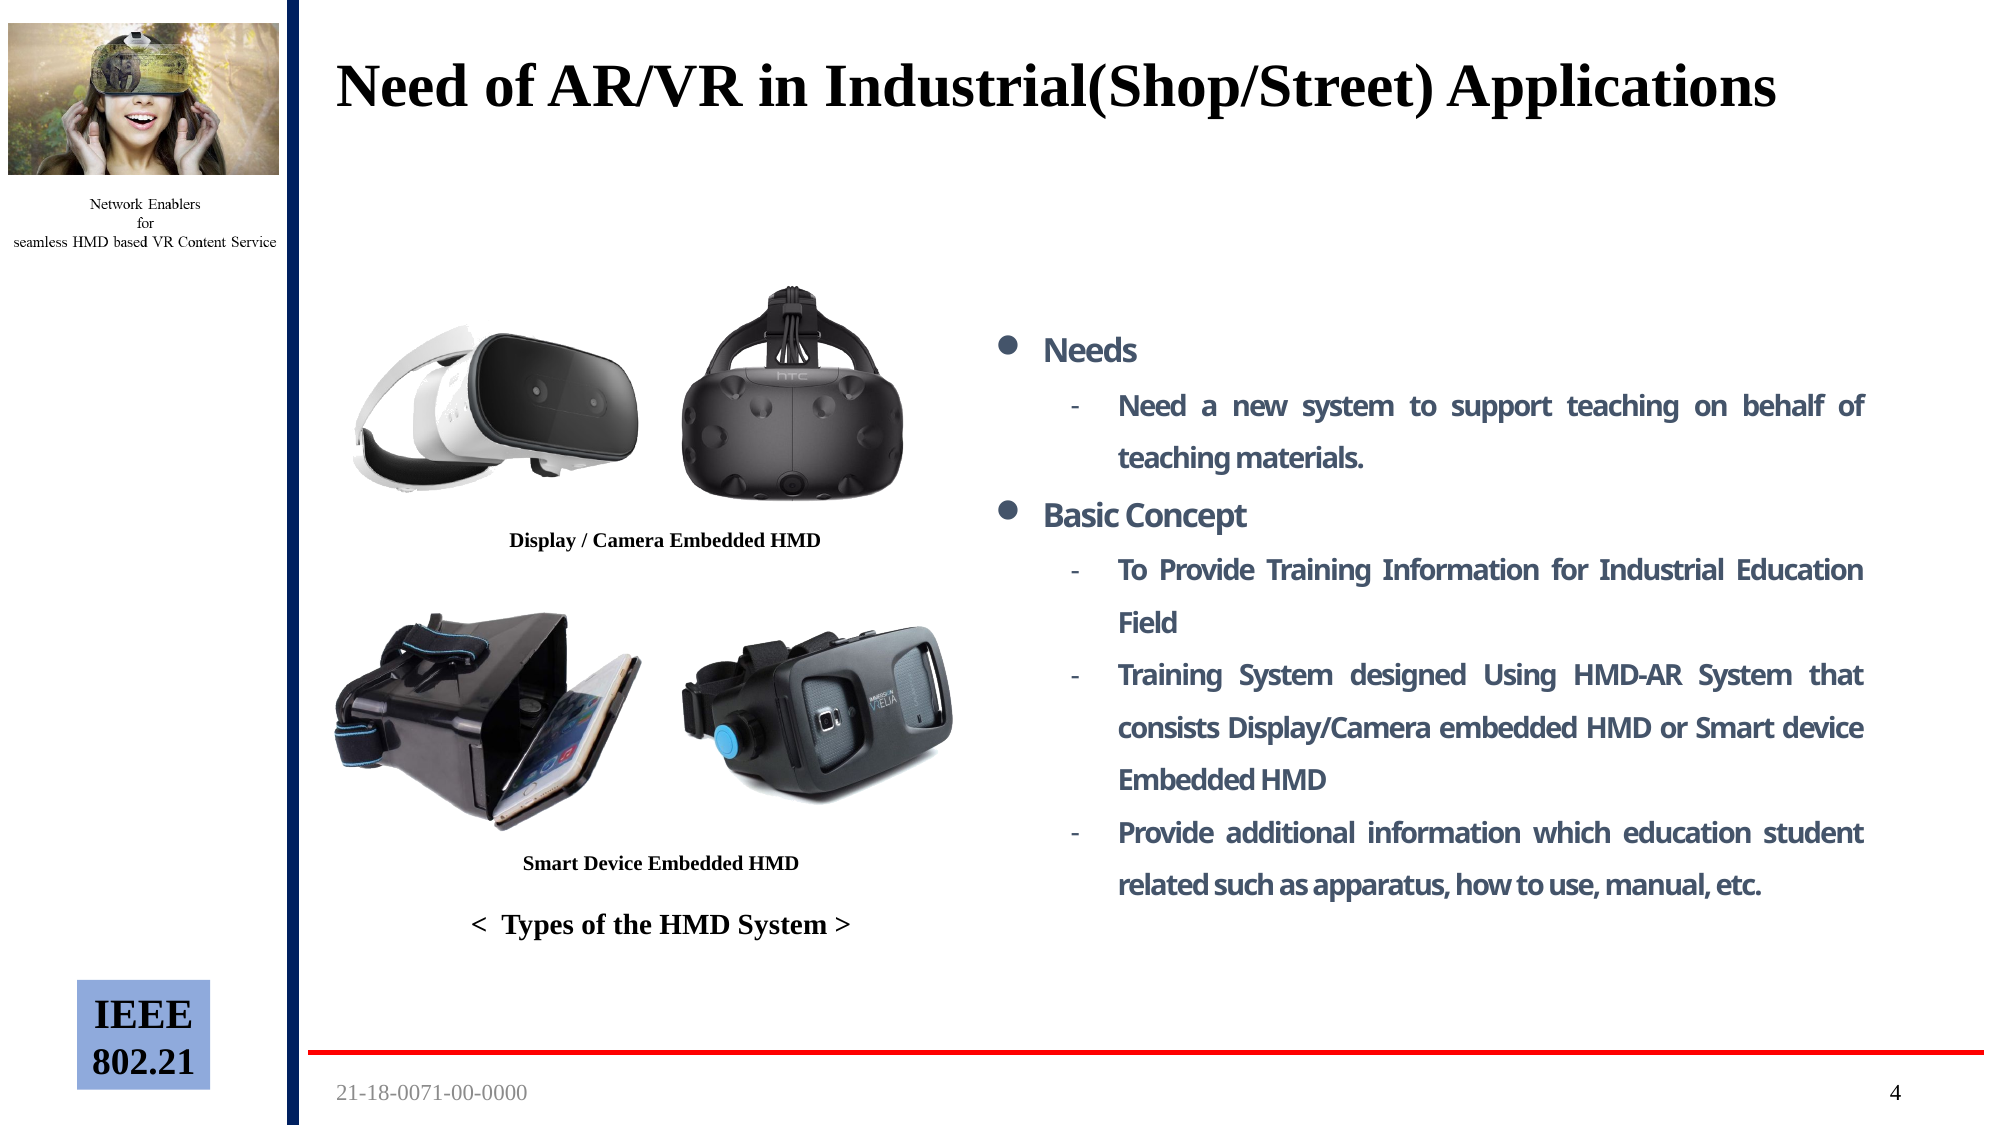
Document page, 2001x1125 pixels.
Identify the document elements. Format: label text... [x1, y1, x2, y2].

slide_number 3 [1466, 1068, 1917, 1114]
title Need of AR/VR in Industrial(Shop/Street) Applications [321, 23, 1917, 150]
text_box < Types of the HMD System > [395, 897, 927, 948]
picture [8, 23, 279, 175]
picture [328, 607, 644, 834]
text_box Display / Camera Embedded HMD [460, 518, 870, 559]
text_box Needs Need a new system to support teaching on behalf of teaching materials. Basic Concept To Provide Training Information for Industrial Education Field Training System designed Using HMD-AR System that consists Display/Camera embedded HMD or Smart device Embedded HMD Provide additional information which education student related such as apparatus, how to use, manual, etc. [980, 302, 1878, 909]
footer 21-18-0071-00-0000 [321, 1068, 996, 1114]
picture [1, 189, 289, 260]
picture [313, 280, 913, 530]
text_box Smart Device Embedded HMD [503, 842, 820, 883]
picture [661, 594, 981, 834]
